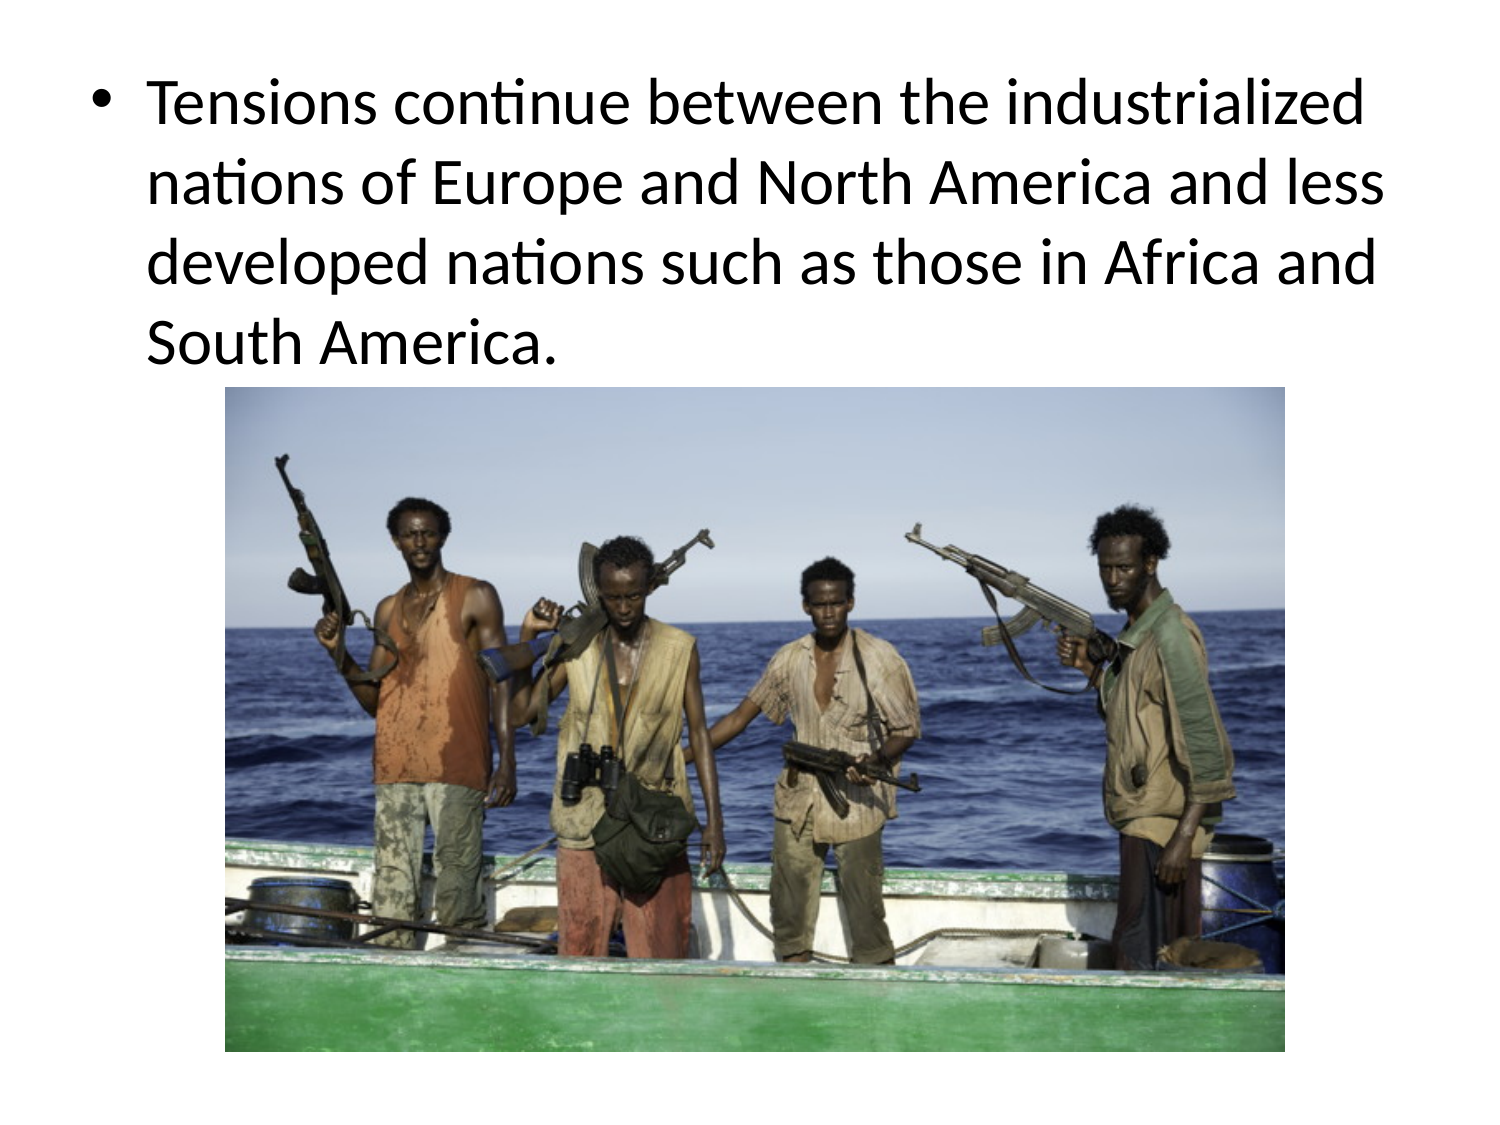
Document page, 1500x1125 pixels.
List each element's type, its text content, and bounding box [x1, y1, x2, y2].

picture [224, 387, 1285, 1052]
list Tensions continue between the industrialized nations of Europe and North America and less developed nations such as those in Africa and South America. [75, 50, 1425, 1005]
